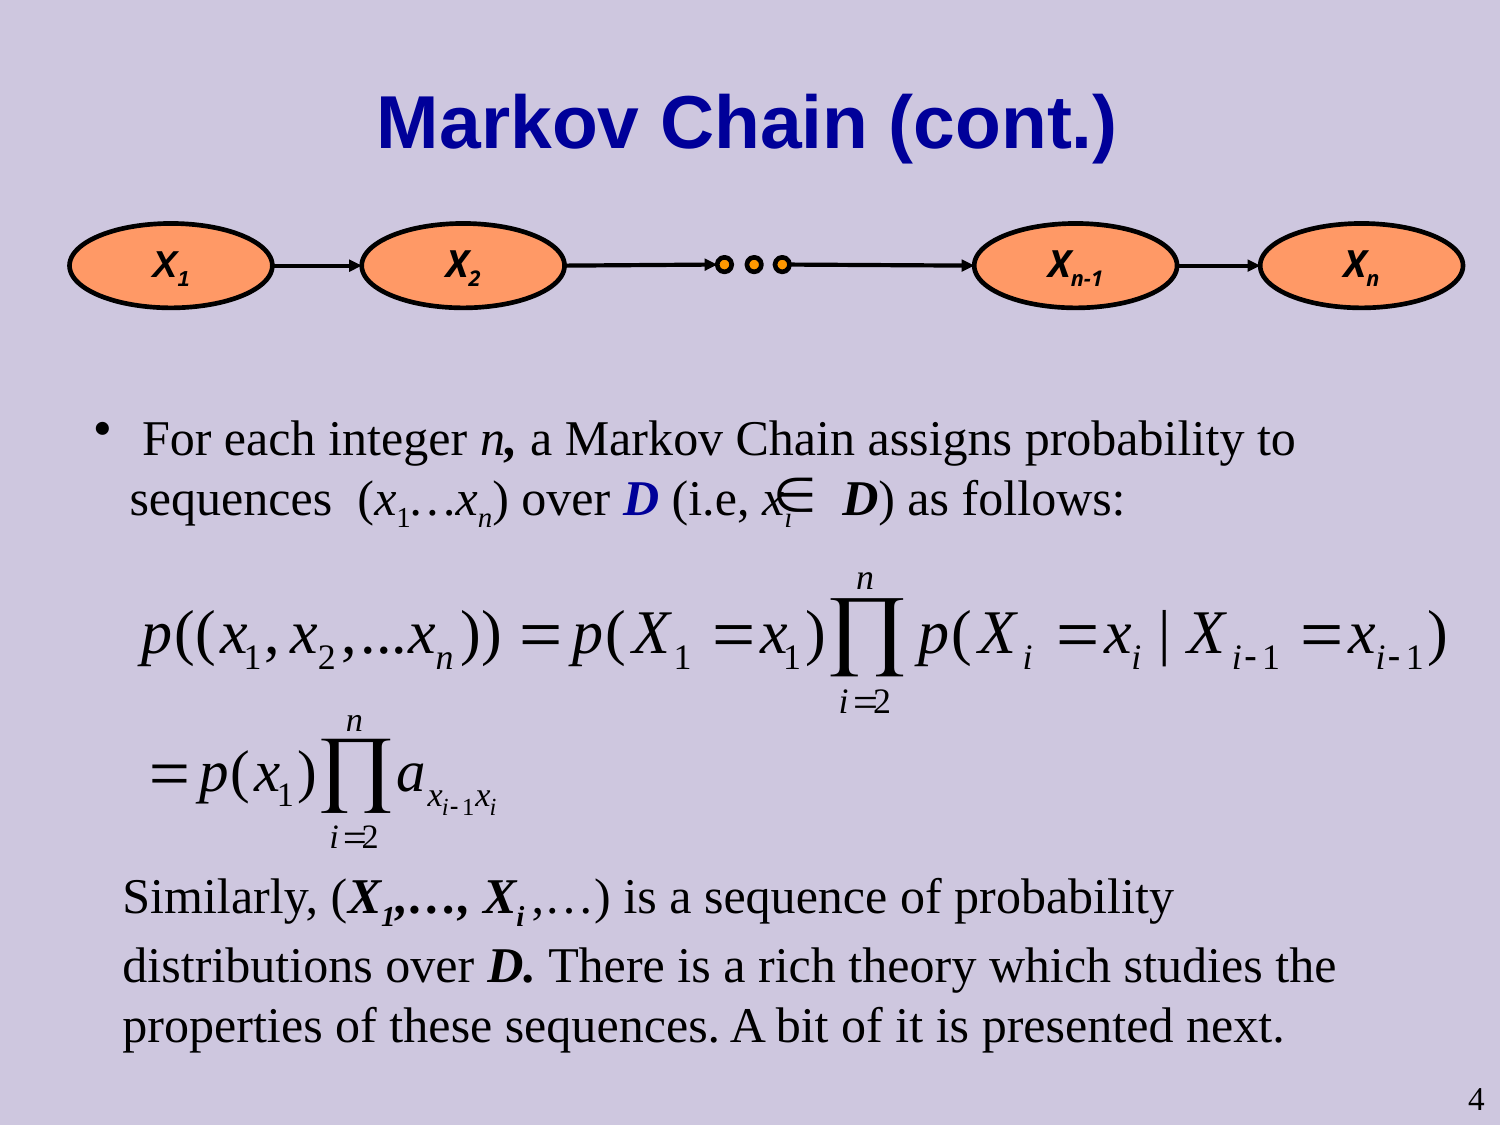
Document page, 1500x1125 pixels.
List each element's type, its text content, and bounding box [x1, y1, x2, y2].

title Markov Chain (cont.) [57, 24, 1438, 213]
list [140, 697, 513, 857]
slide_number 4 [1430, 1069, 1500, 1125]
text_box Similarly, (X1,…, Xi ,…) is a sequence of probability distributions over D. There is a rich theory which studies the properties of these sequences. A bit of it is presented next. [107, 856, 1386, 1060]
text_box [79, 397, 1444, 551]
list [124, 549, 1460, 726]
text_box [69, 223, 1464, 309]
